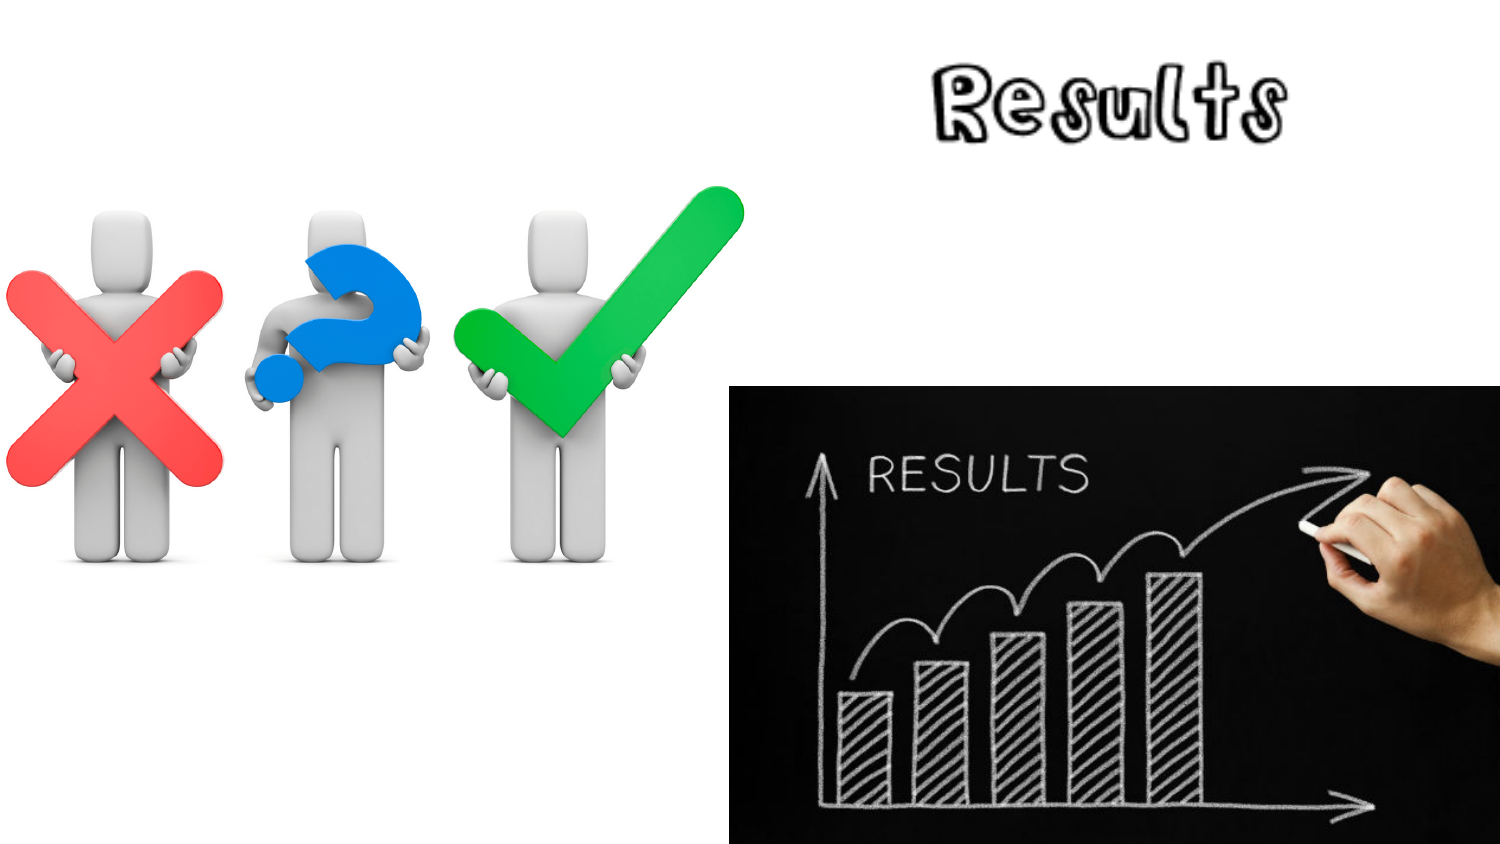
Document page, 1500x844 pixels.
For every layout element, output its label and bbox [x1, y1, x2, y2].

picture [0, 176, 1500, 844]
picture [801, 39, 1428, 178]
